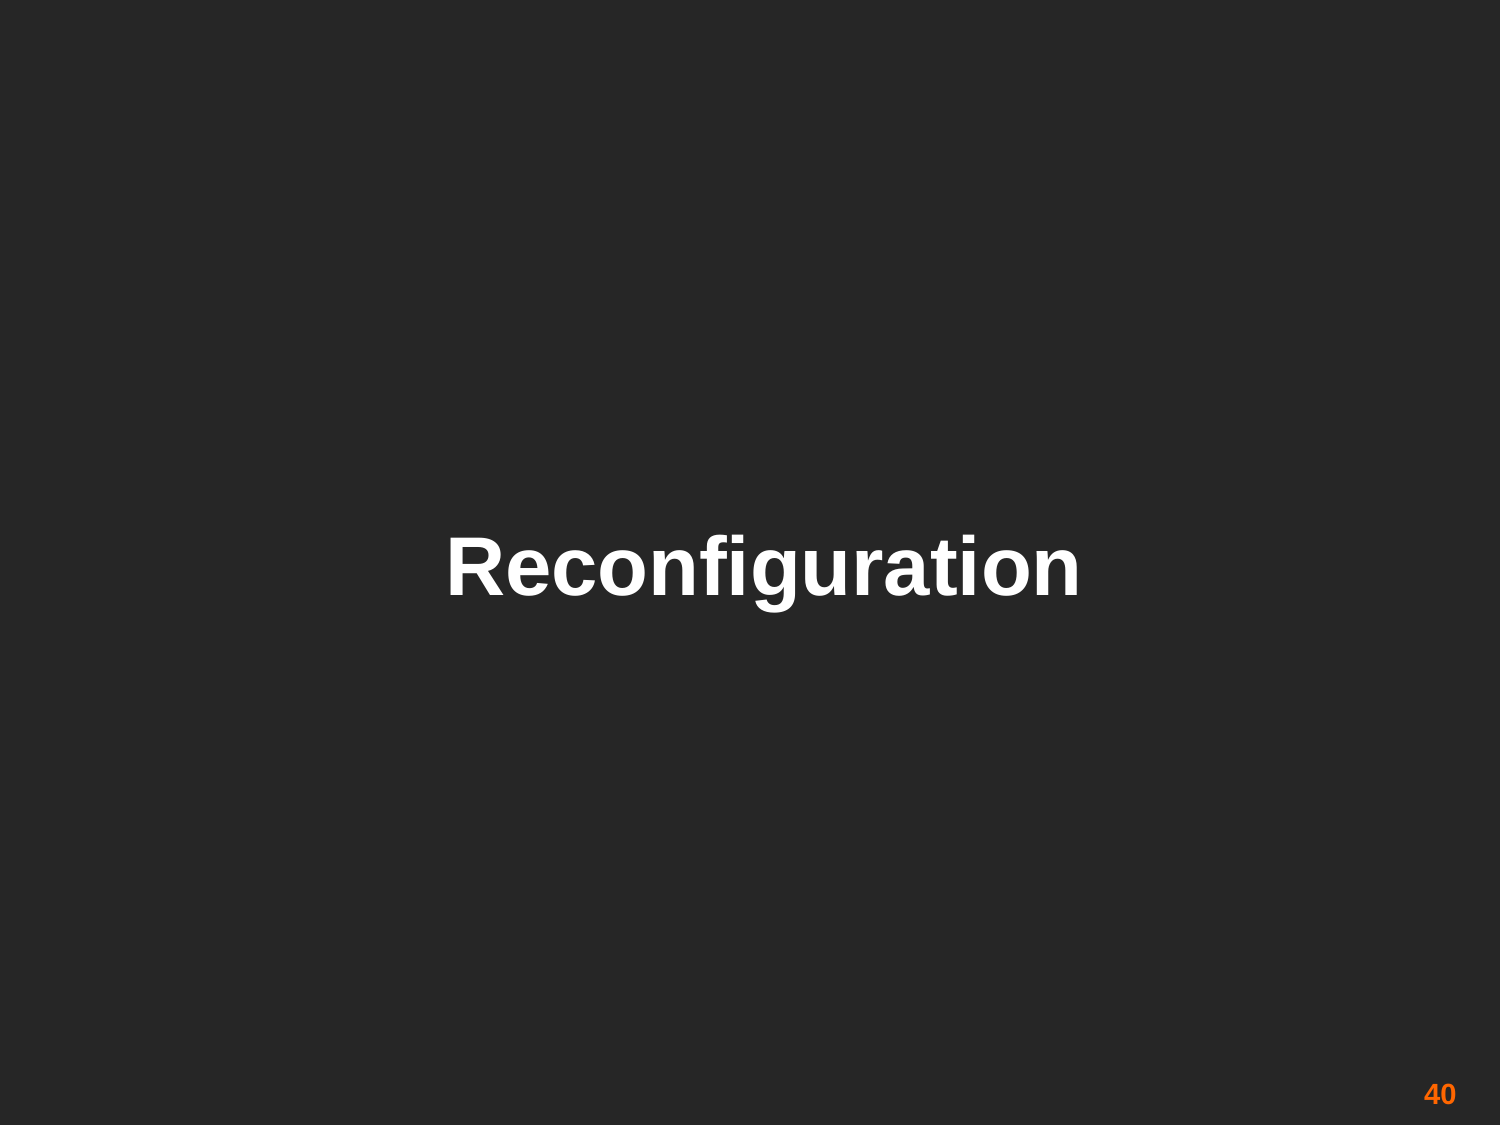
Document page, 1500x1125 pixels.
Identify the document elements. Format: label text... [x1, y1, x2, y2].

slide_number 40 [1415, 1069, 1463, 1116]
title Reconfiguration [126, 466, 1403, 659]
